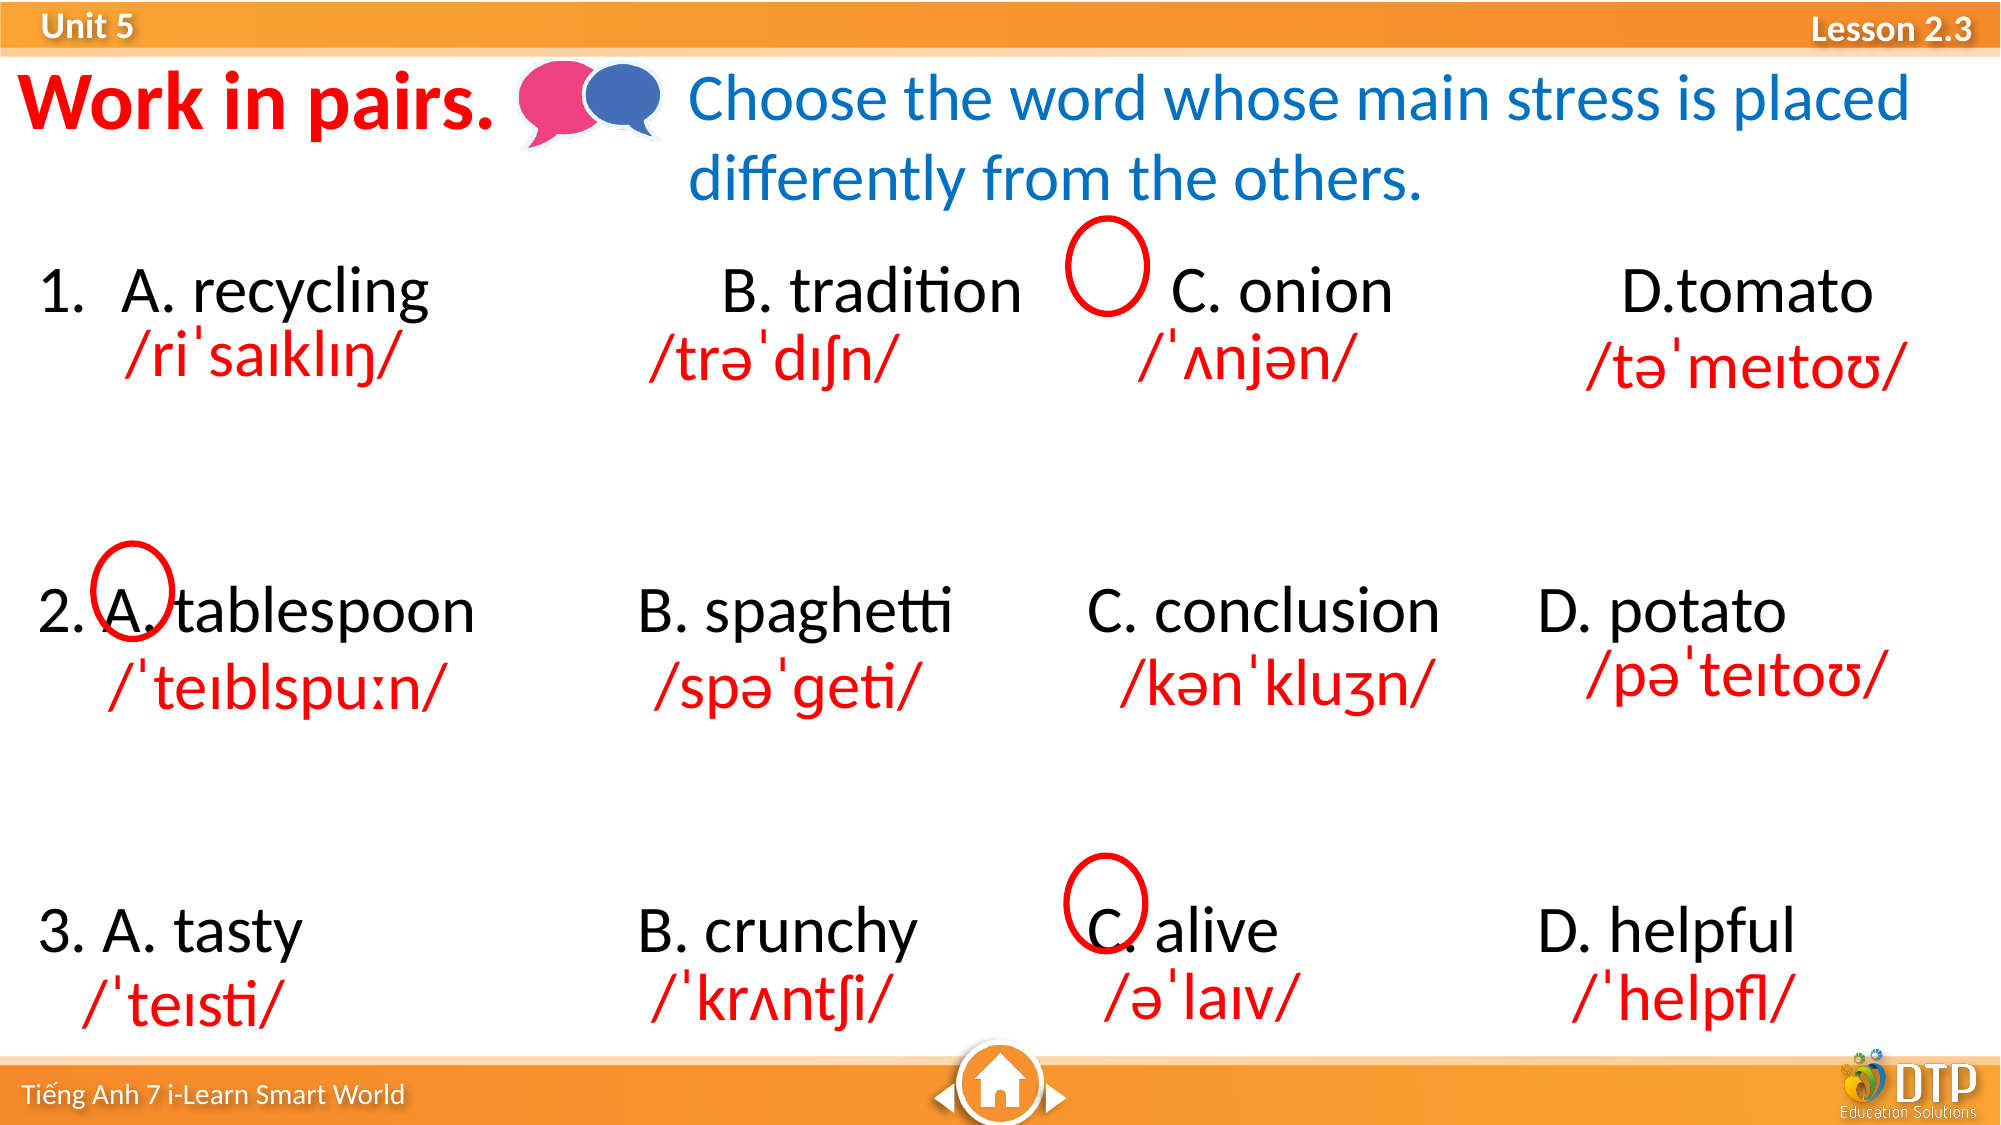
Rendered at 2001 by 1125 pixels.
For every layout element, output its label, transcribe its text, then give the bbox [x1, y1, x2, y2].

text_box /kənˈkluʒn/ [1105, 591, 1470, 727]
text_box /trəˈdɪʃn/ [634, 266, 1055, 402]
text_box /ˈteɪblspuːn/ [93, 595, 492, 730]
text_box /pəˈteɪtoʊ/ [1571, 582, 1936, 718]
text_box /ˈhelpfl/ [1558, 906, 1922, 1041]
picture [0, 2, 2001, 1125]
text_box /əˈlaɪv/ [1089, 905, 1541, 1040]
text_box A. recycling B. tradition C. onion D.tomato 2. A. tablespoon B. spaghetti C. conclusion D. potato 3. A. tasty B. crunchy C. alive D. helpful [22, 158, 2000, 1125]
text_box /ˈteɪsti/ [67, 912, 559, 1048]
text_box Work in pairs. [2, 39, 513, 154]
text_box /ˈʌnjən/ [1123, 265, 1559, 401]
text_box [1064, 853, 1148, 906]
text_box /təˈmeɪtoʊ/ [1571, 274, 1936, 410]
text_box [91, 541, 175, 606]
text_box /spəˈɡeti/ [640, 594, 1004, 730]
text_box /riˈsaɪklɪŋ/ [110, 262, 516, 397]
text_box Choose the word whose main stress is placed differently from the others. [674, 46, 2000, 302]
text_box /ˈkrʌntʃi/ [636, 906, 1090, 1041]
text_box [1066, 216, 1150, 317]
